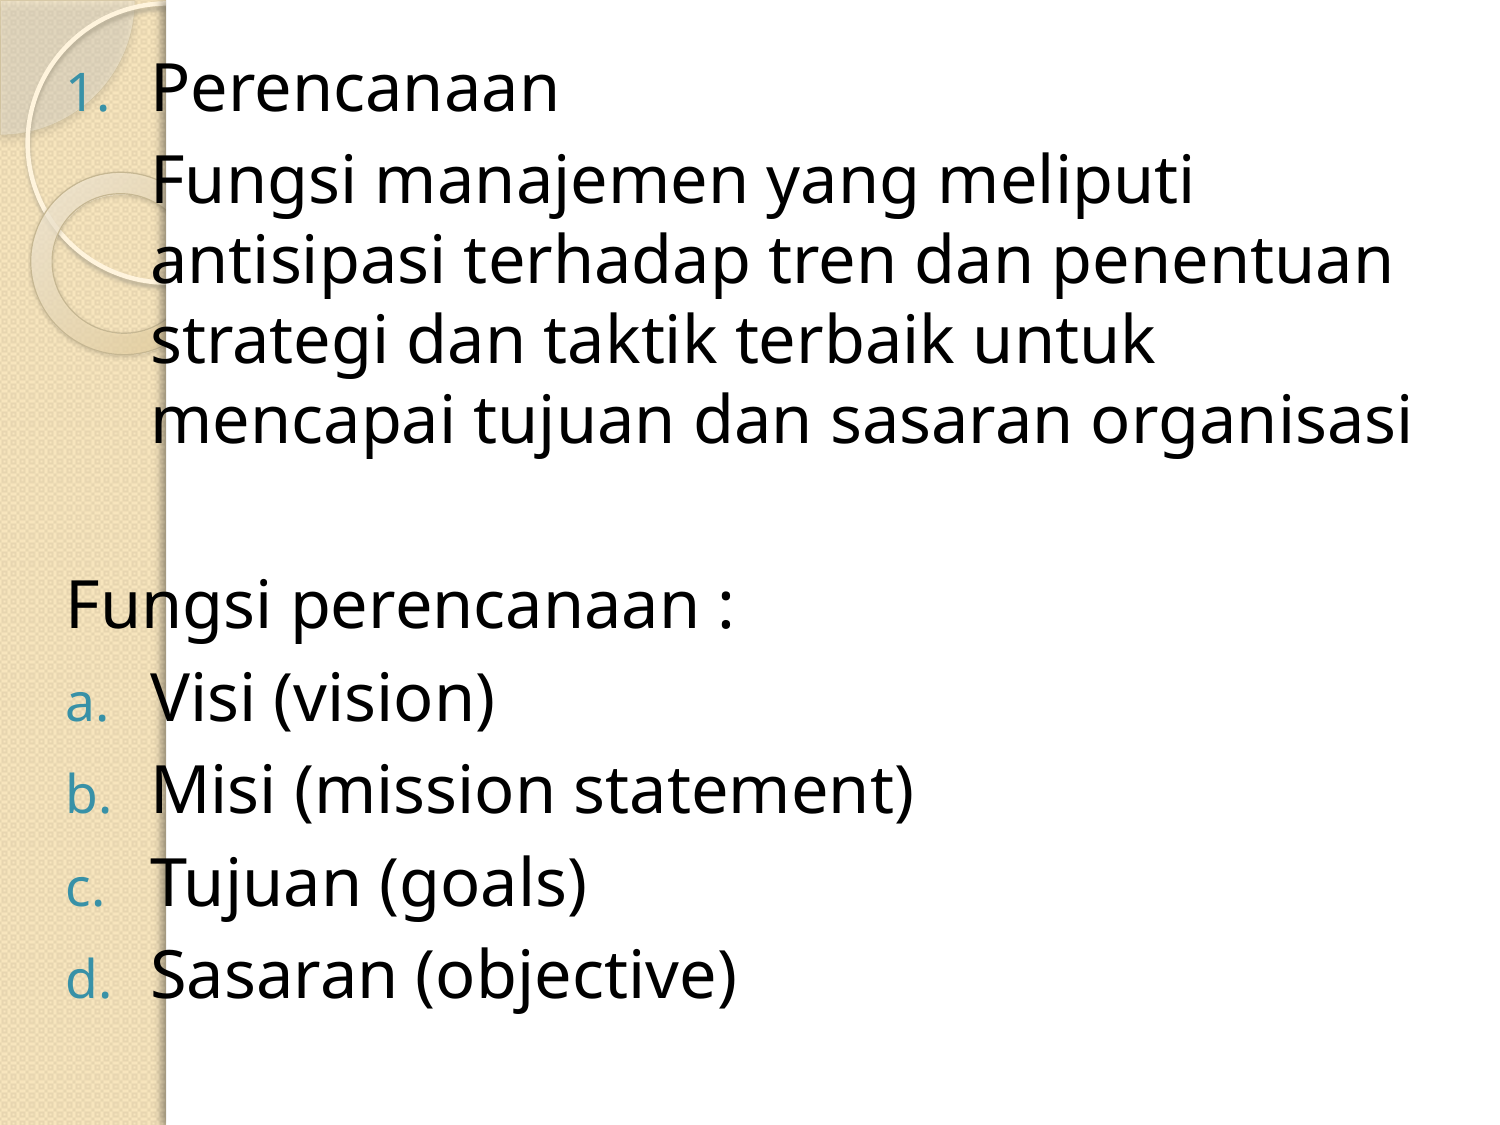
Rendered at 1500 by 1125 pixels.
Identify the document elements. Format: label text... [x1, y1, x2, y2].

list Perencanaan Fungsi manajemen yang meliputi antisipasi terhadap tren dan penentuan strategi dan taktik terbaik untuk mencapai tujuan dan sasaran organisasi Fungsi perencanaan : Visi (vision) Misi (mission statement) Tujuan (goals) Sasaran (objective) [37, 37, 1466, 1025]
